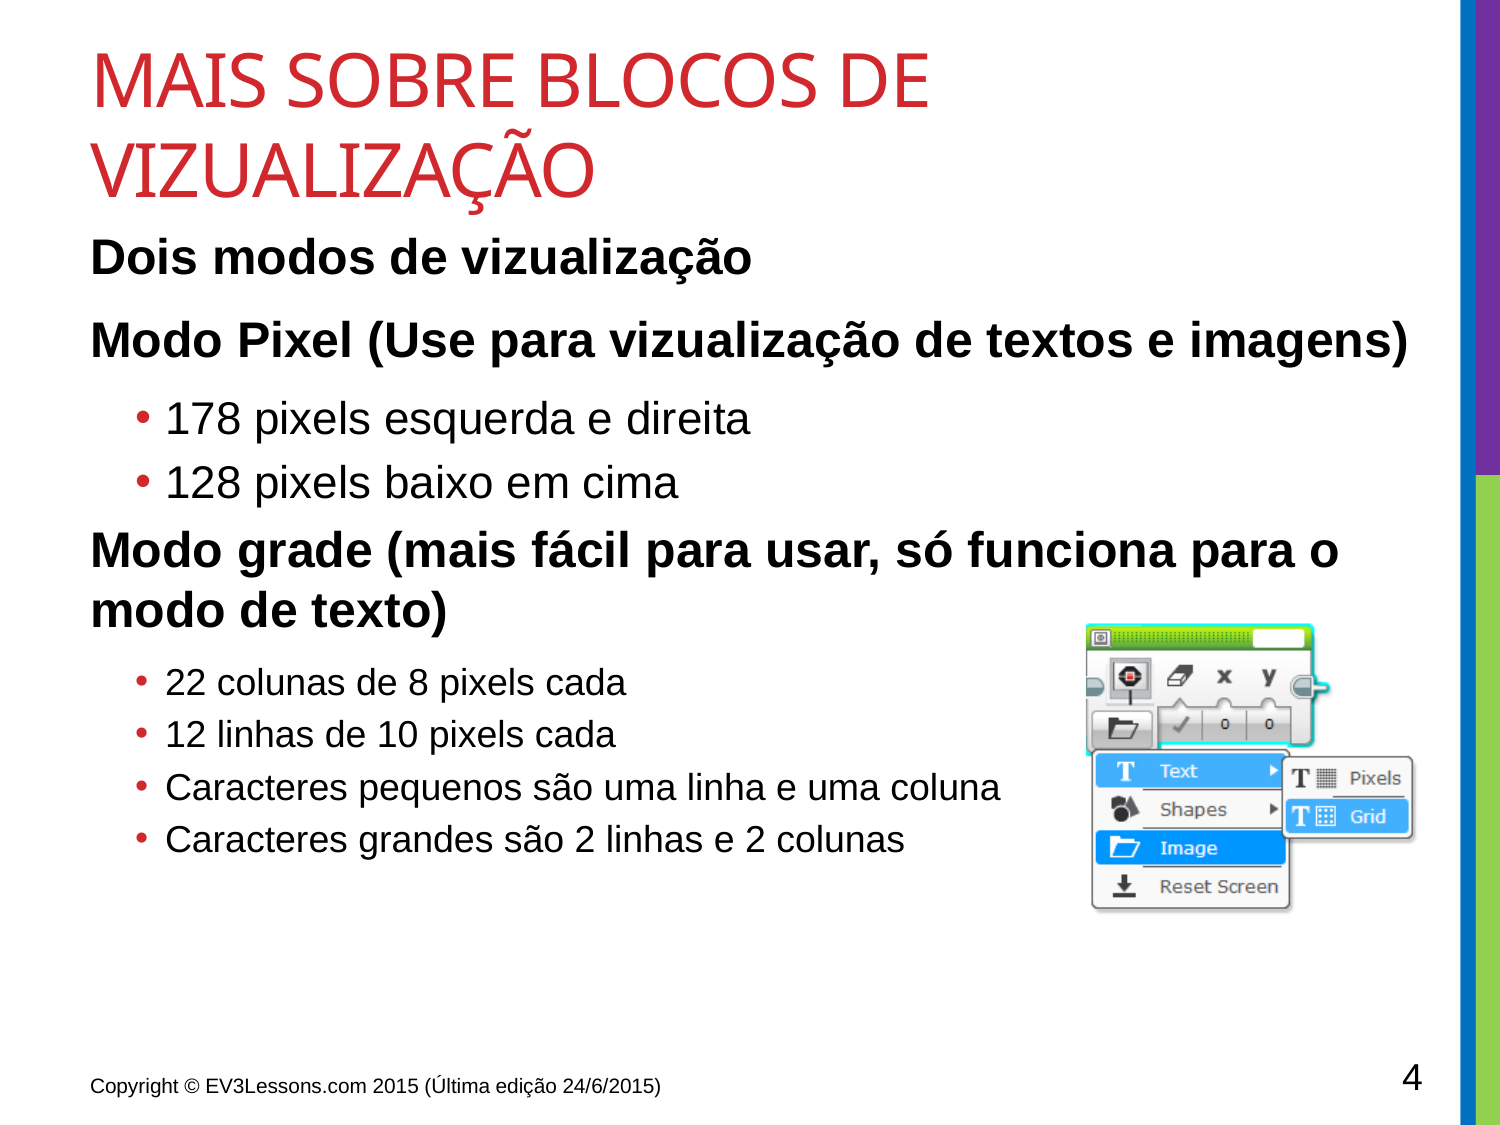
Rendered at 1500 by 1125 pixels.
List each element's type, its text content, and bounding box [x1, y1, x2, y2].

picture [1085, 597, 1426, 937]
list Dois modos de vizualização Modo Pixel (Use para vizualização de textos e imagens) 178 pixels esquerda e direita 128 pixels baixo em cima Modo grade (mais fácil para usar, só funciona para o modo de texto) 22 colunas de 8 pixels cada 12 linhas de 10 pixels cada Caracteres pequenos são uma linha e uma coluna Caracteres grandes são 2 linhas e 2 colunas [75, 217, 1428, 1005]
title Mais sobre blocos de vizualização [75, 25, 1428, 217]
slide_number 4 [1387, 1045, 1491, 1106]
footer Copyright © EV3Lessons.com 2015 (Última edição 24/6/2015) [75, 1065, 737, 1125]
